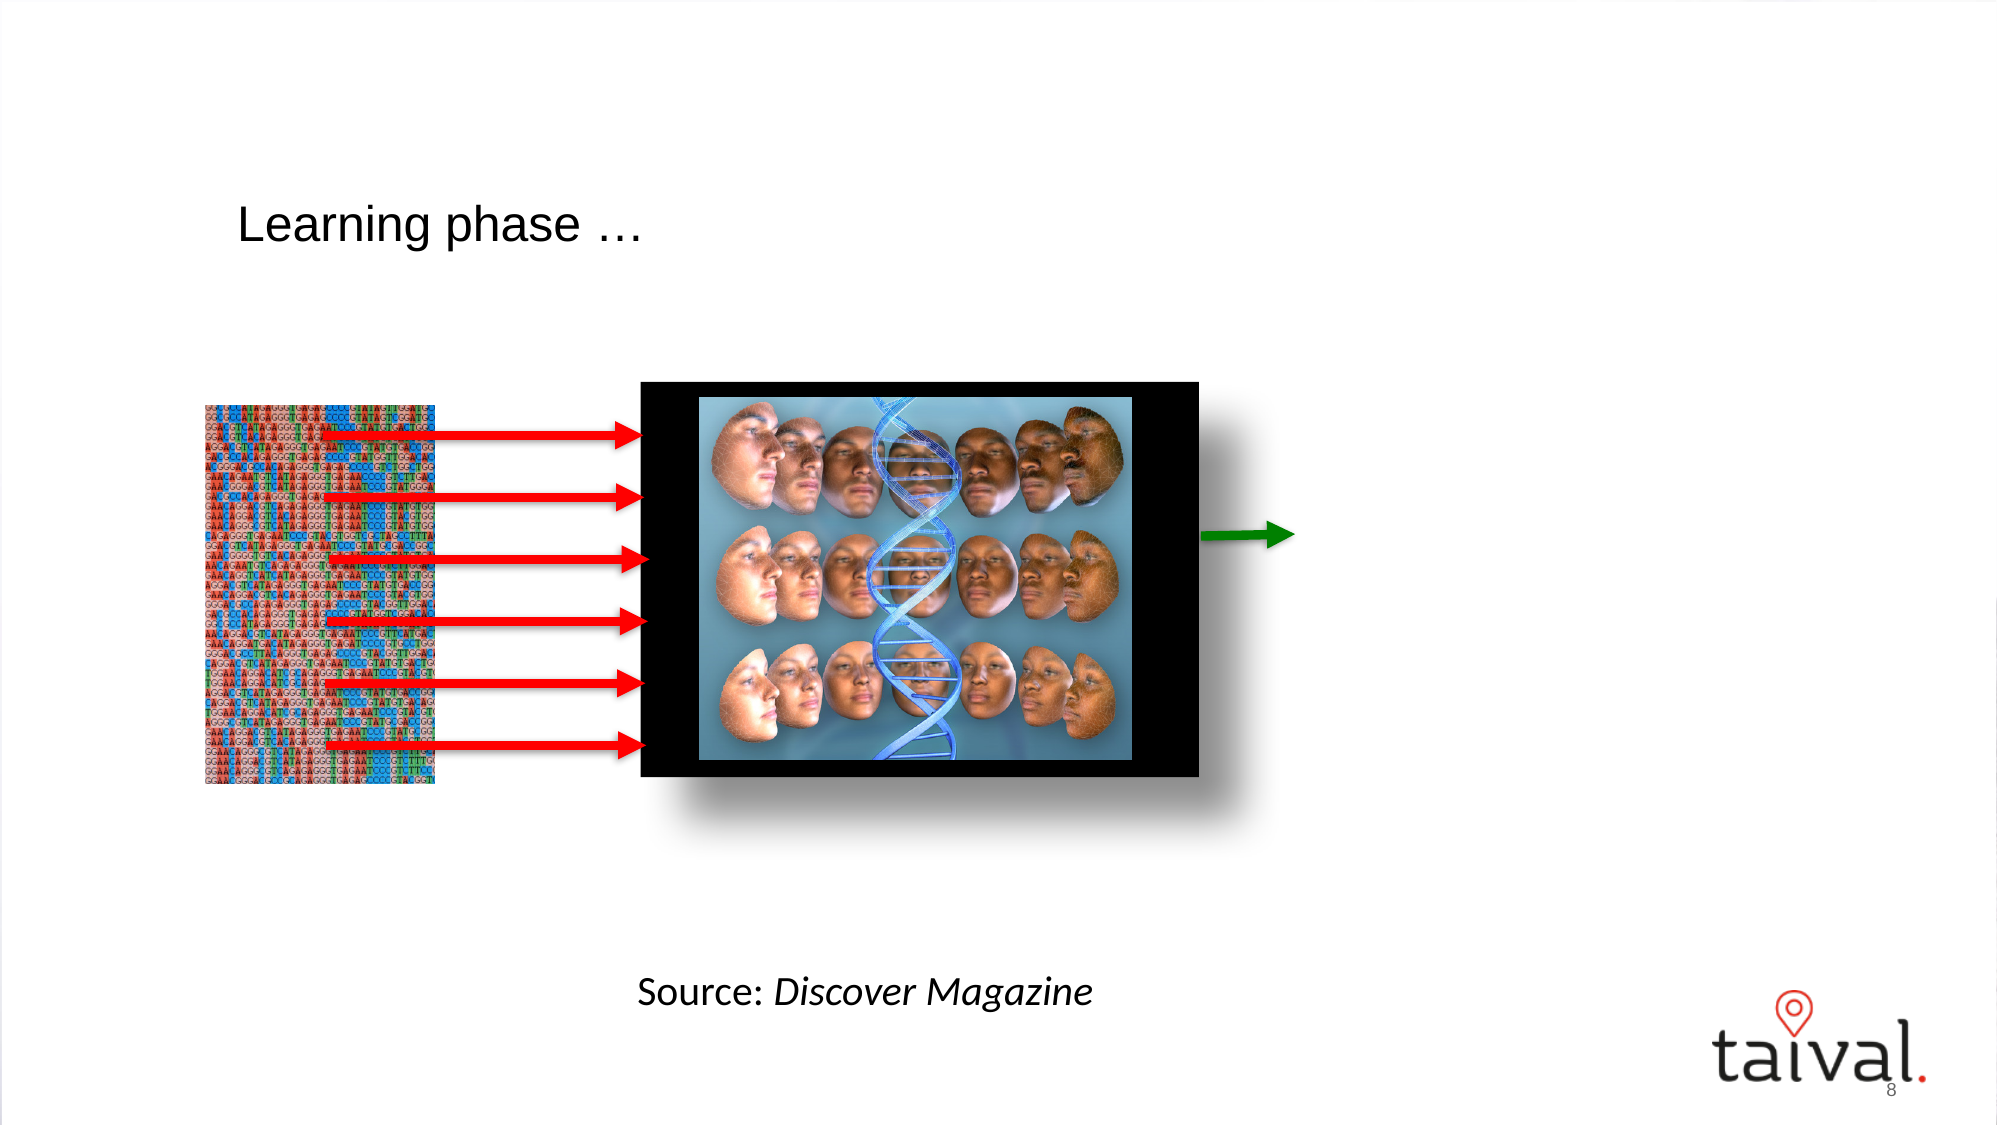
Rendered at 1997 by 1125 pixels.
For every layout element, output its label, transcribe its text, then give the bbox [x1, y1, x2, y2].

picture [699, 396, 1133, 760]
text_box Learning phase … [222, 184, 661, 259]
slide_number 7 [1777, 1096, 1897, 1100]
picture [205, 405, 436, 784]
text_box Source: Discover Magazine [637, 849, 1154, 1014]
text_box Black Box [639, 380, 1201, 779]
picture [0, 0, 1997, 1125]
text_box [1200, 533, 1296, 537]
picture [1712, 990, 1926, 1088]
